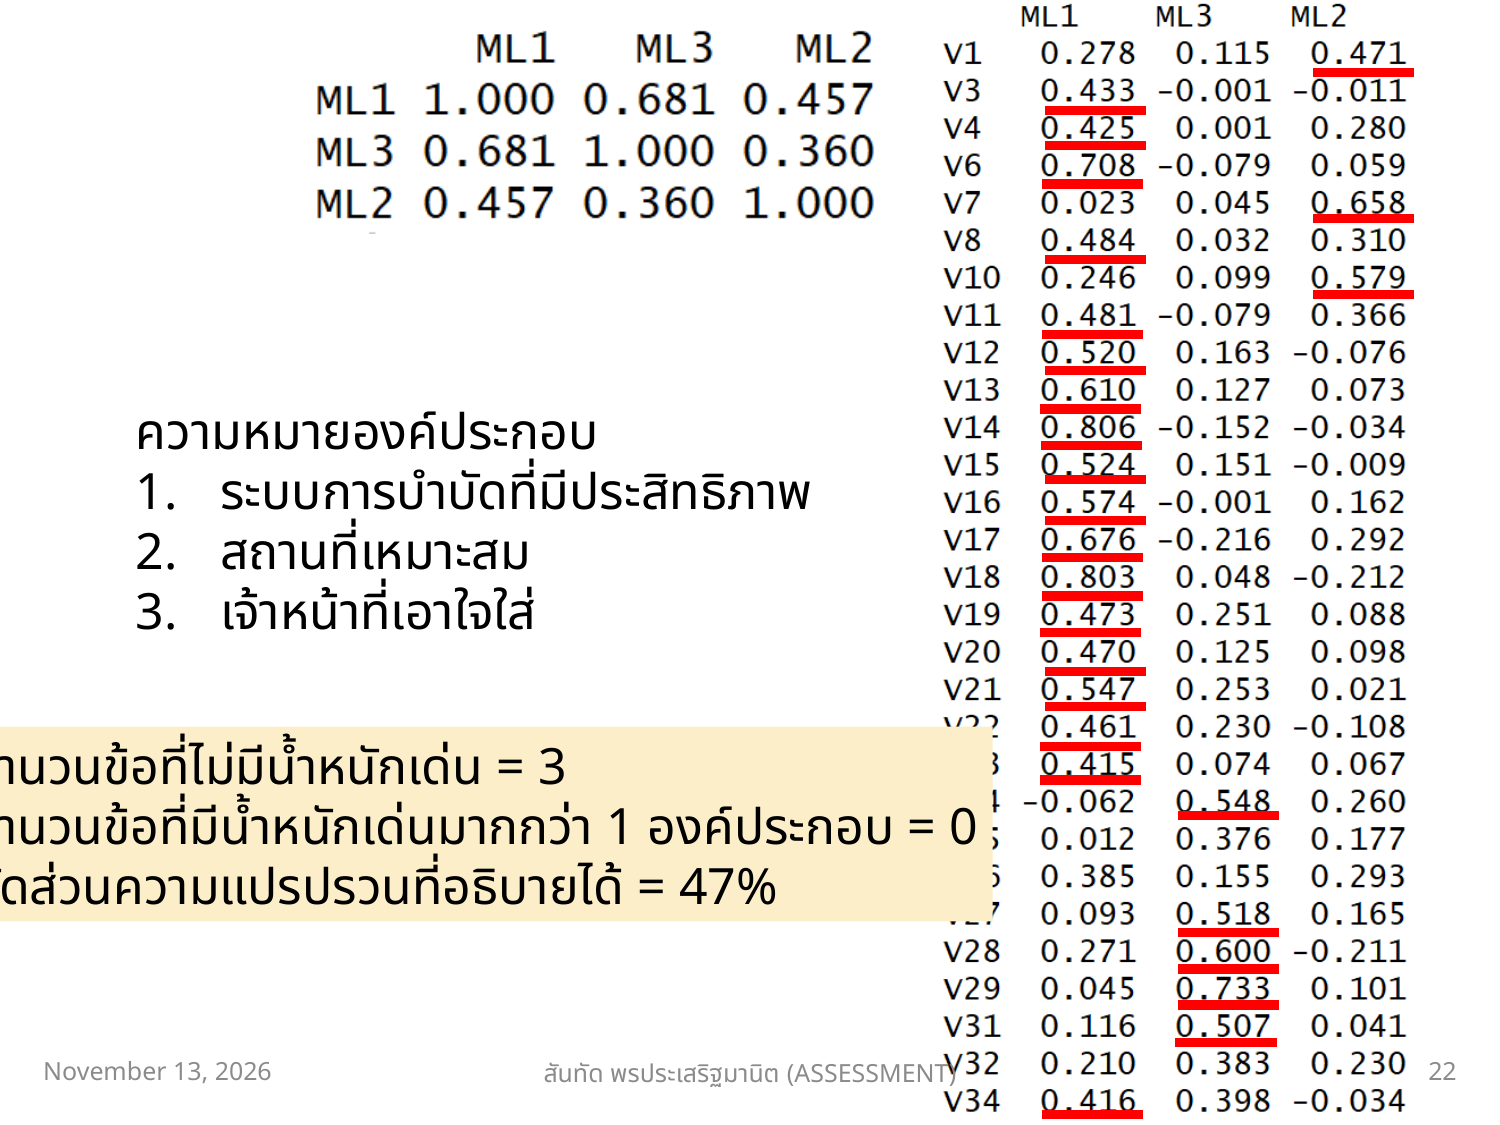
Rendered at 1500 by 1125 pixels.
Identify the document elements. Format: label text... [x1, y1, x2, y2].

slide_number 14 มีนาคม 2562 [28, 1042, 366, 1103]
slide_number 22 [1418, 1042, 1472, 1103]
text_box จำนวนข้อที่ไม่มีน้ำหนักเด่น = 3 จำนวนข้อที่มีน้ำหนักเด่นมากกว่า 1 องค์ประกอบ = 0 สัดส่วนความแปรปรวนที่อธิบายได้ = 47% [0, 726, 938, 922]
picture [938, 0, 1418, 1122]
footer สันทัด พรประเสริฐมานิต (ASSESSMENT) [496, 1042, 938, 1103]
picture [313, 22, 885, 234]
text_box ความหมายองค์ประกอบ ระบบการบำบัดที่มีประสิทธิภาพ สถานที่เหมาะสม เจ้าหน้าที่เอาใจใส่ [121, 391, 828, 647]
